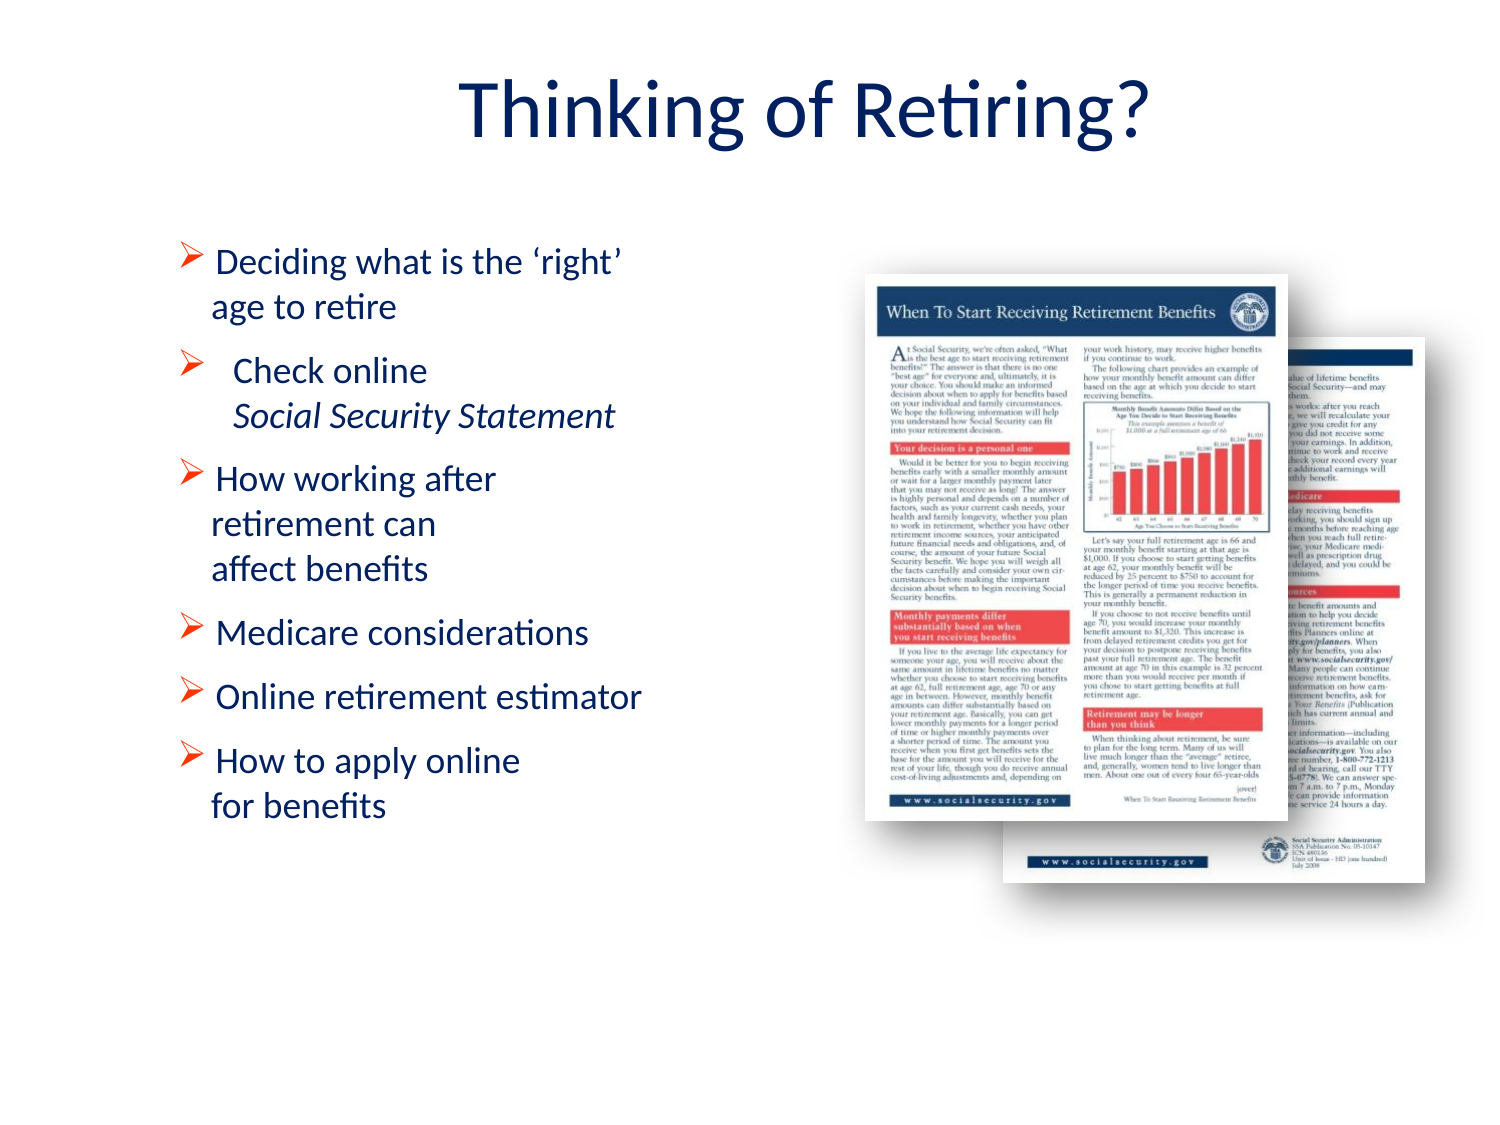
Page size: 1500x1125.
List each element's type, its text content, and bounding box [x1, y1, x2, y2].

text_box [865, 274, 1426, 884]
text_box Thinking of Retiring? [112, 46, 1500, 162]
text_box Deciding what is the ‘right’ age to retire Check online Social Security Statement How working after retirement can affect benefits Medicare considerations Online retirement estimator How to apply online for benefits [162, 229, 1100, 833]
